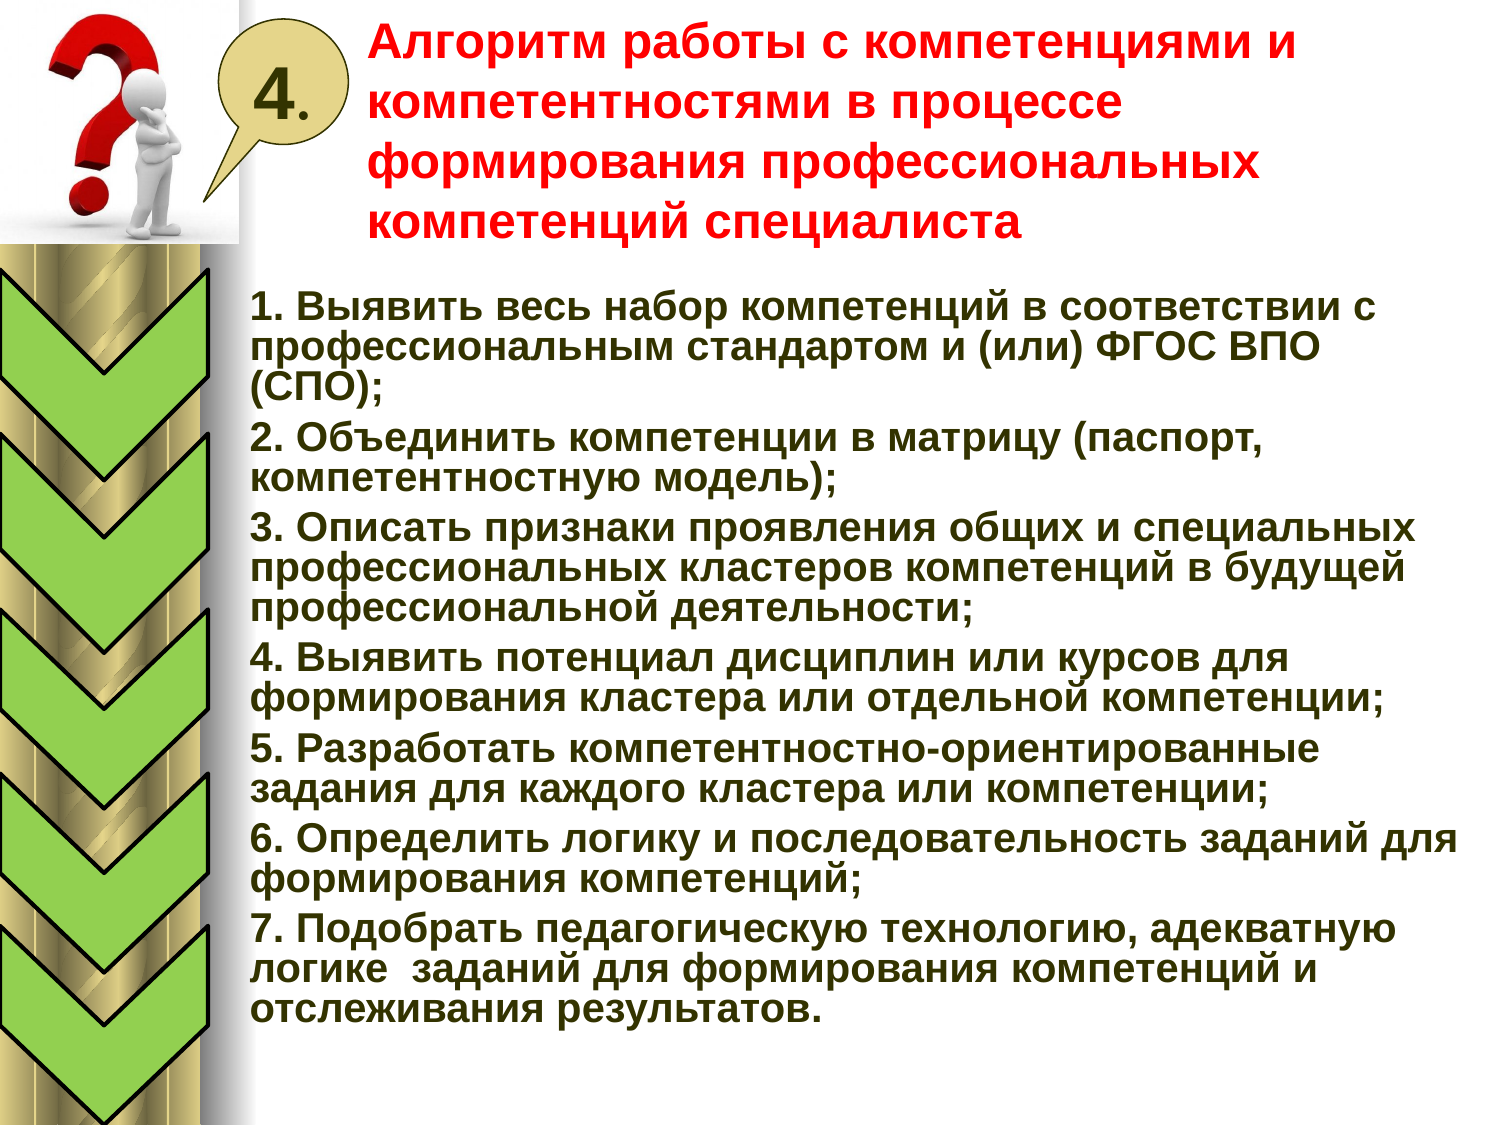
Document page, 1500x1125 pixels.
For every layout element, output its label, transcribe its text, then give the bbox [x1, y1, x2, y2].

text_box [0, 771, 211, 975]
text_box [0, 431, 211, 656]
text_box [0, 267, 211, 483]
text_box [0, 607, 211, 811]
title Алгоритм работы с компетенциями и компетентностями в процессе формирования профессиональных компетенций специалиста [351, 34, 1500, 223]
list 1. Выявить весь набор компетенций в соответствии с профессиональным стандартом и (или) ФГОС ВПО (СПО); 2. Объединить компетенции в матрицу (паспорт, компетентностную модель); 3. Описать признаки проявления общих и специальных профессиональных кластеров компетенций в будущей профессиональной деятельности; 4. Выявить потенциал дисциплин или курсов для формирования кластера или отдельной компетенции; 5. Разработать компетентностно-ориентированные задания для каждого кластера или компетенции; 6. Определить логику и последовательность заданий для формирования компетенций; 7. Подобрать педагогическую технологию, адекватную логике заданий для формирования компетенций и отслеживания результатов. [234, 280, 1476, 1125]
picture [0, 0, 239, 244]
text_box 4. [243, 18, 349, 159]
text_box [0, 923, 211, 1125]
